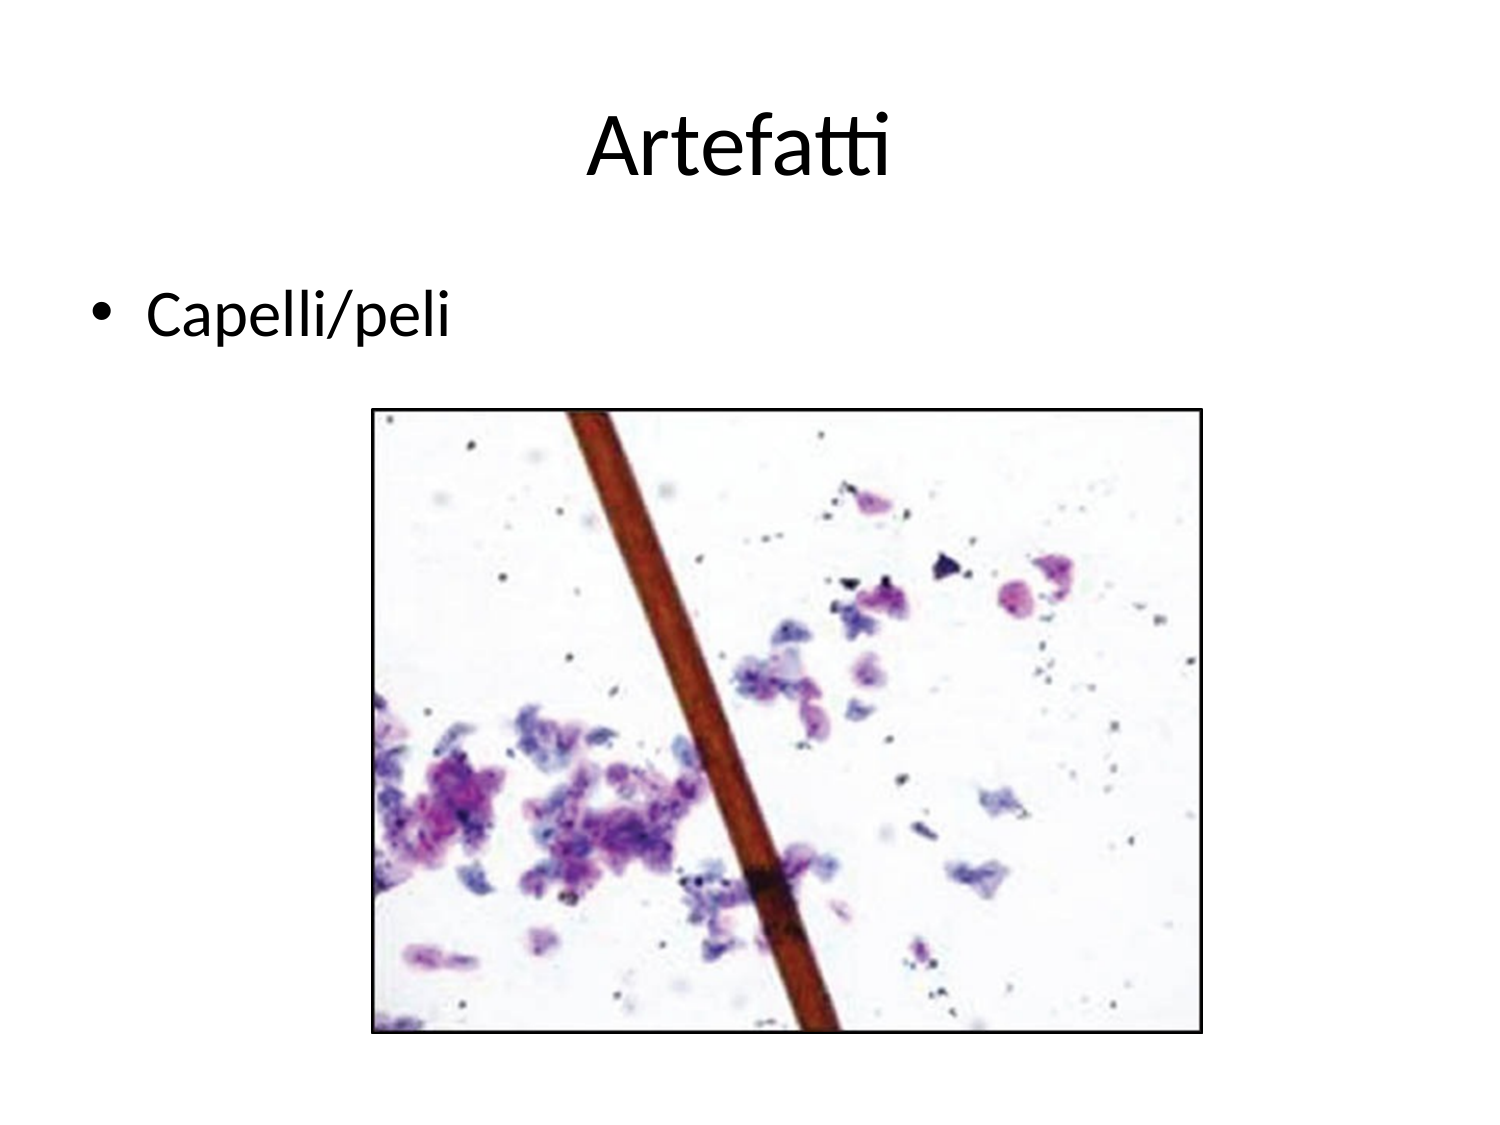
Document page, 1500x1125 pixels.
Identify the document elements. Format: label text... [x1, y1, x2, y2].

picture [371, 408, 1203, 1034]
list Capelli/peli [75, 262, 1425, 1005]
title Artefatti [75, 45, 1425, 233]
